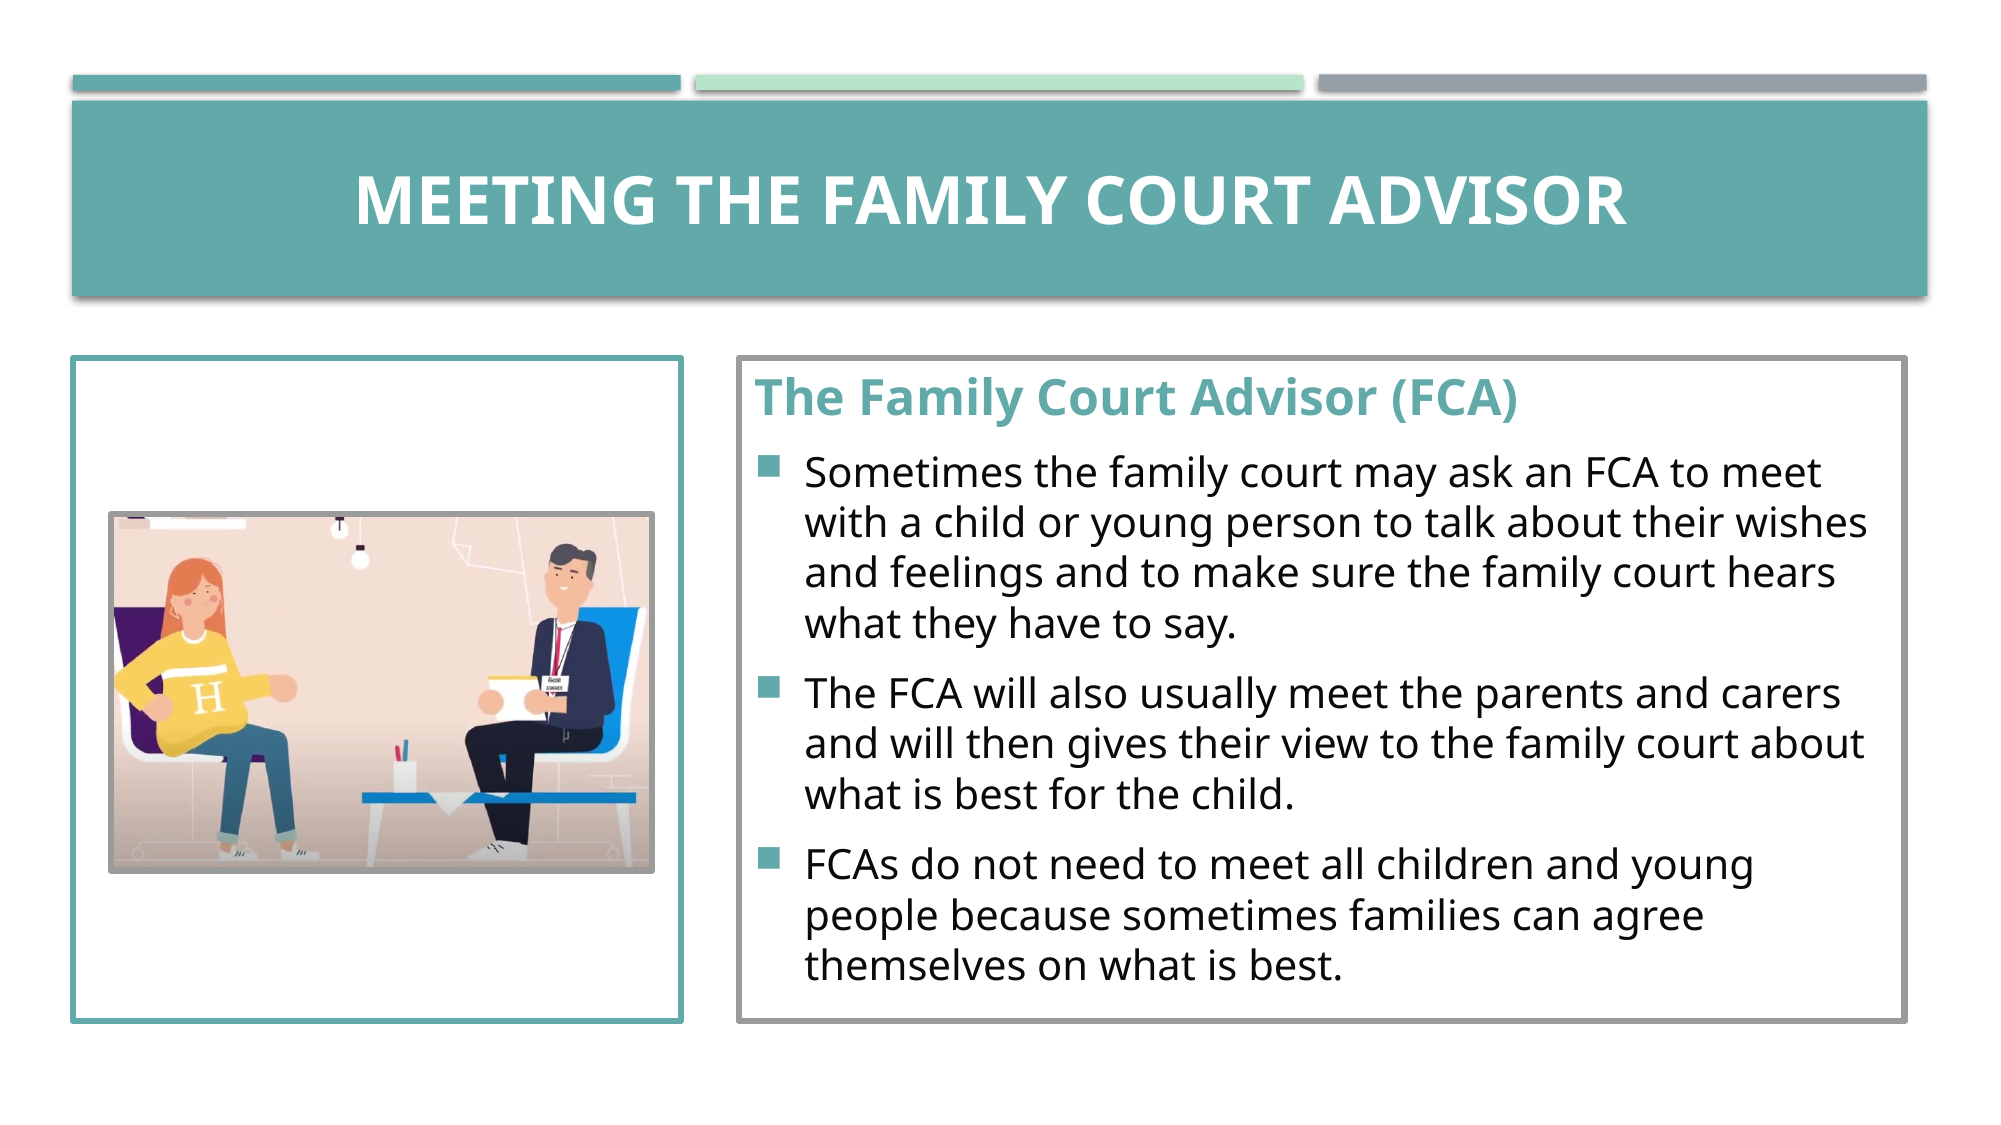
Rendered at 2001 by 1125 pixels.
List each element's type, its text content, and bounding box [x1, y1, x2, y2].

text_box [71, 356, 682, 1023]
title Meeting the family court advisor [95, 115, 1905, 282]
picture [113, 516, 650, 868]
list The Family Court Advisor (FCA) Sometimes the family court may ask an FCA to meet with a child or young person to talk about their wishes and feelings and to make sure the family court hears what they have to say. The FCA will also usually meet the parents and carers and will then gives their view to the family court about what is best for the child. FCAs do not need to meet all children and young people because sometimes families can agree themselves on what is best. [739, 357, 1905, 1022]
